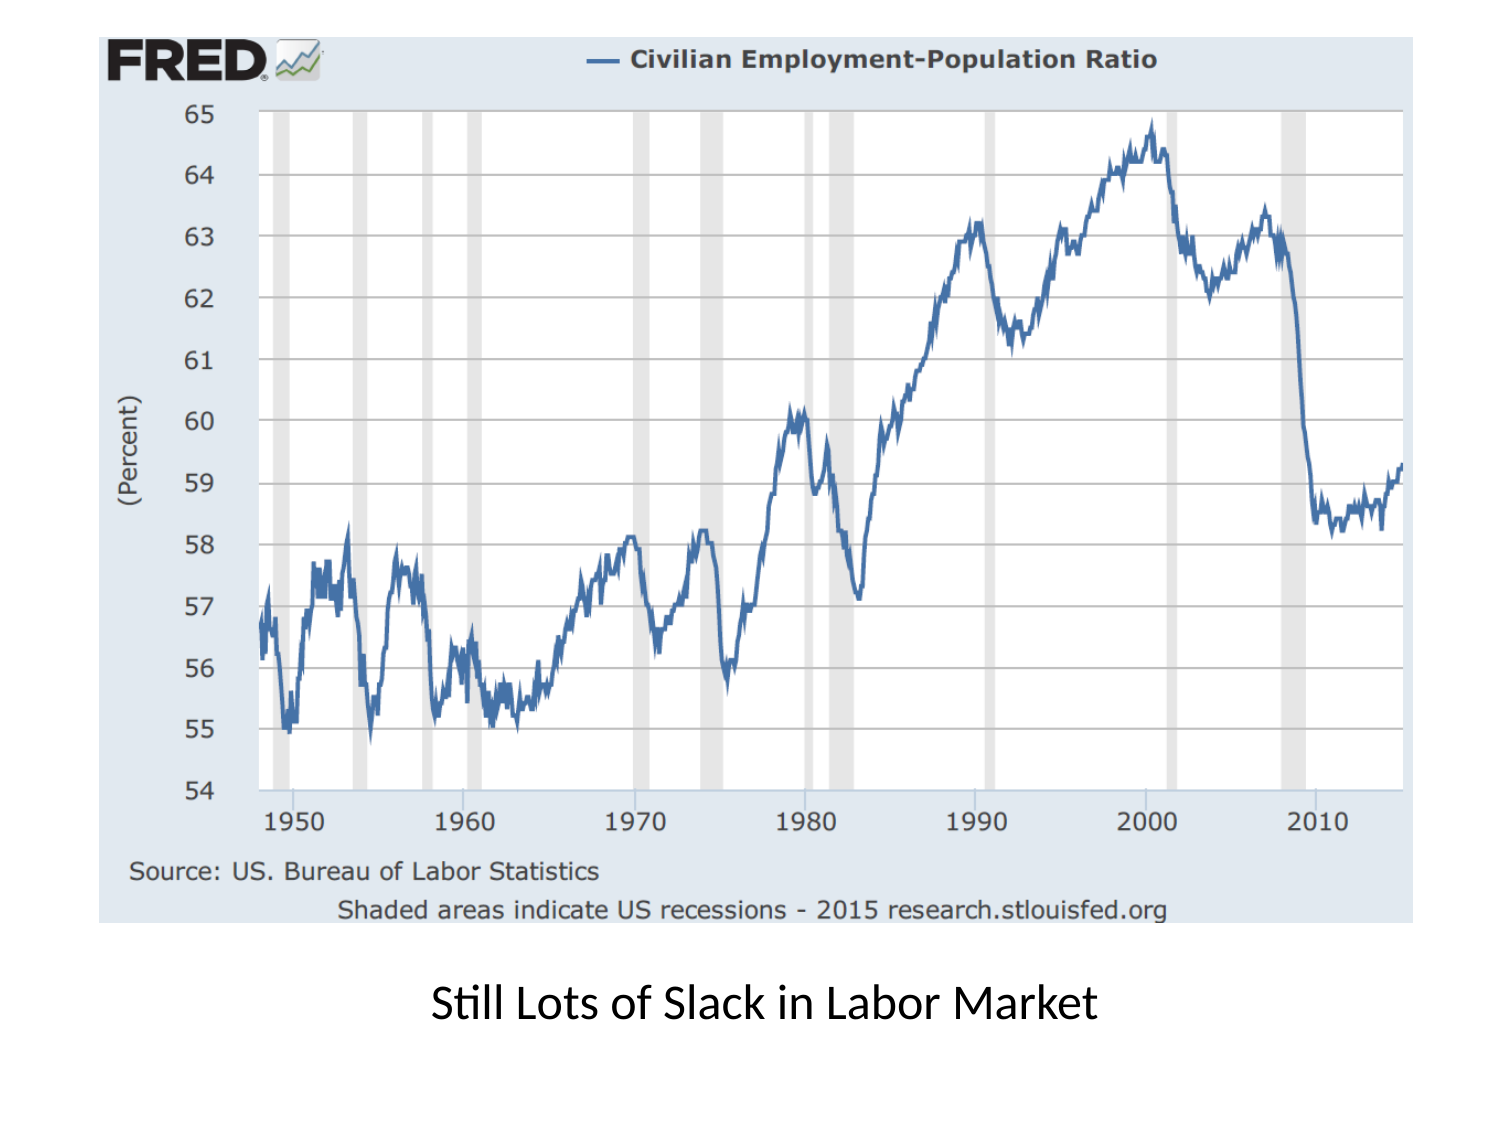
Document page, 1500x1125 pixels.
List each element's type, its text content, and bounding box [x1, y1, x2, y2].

text_box Still Lots of Slack in Labor Market [415, 962, 1114, 1037]
picture [99, 37, 1413, 923]
